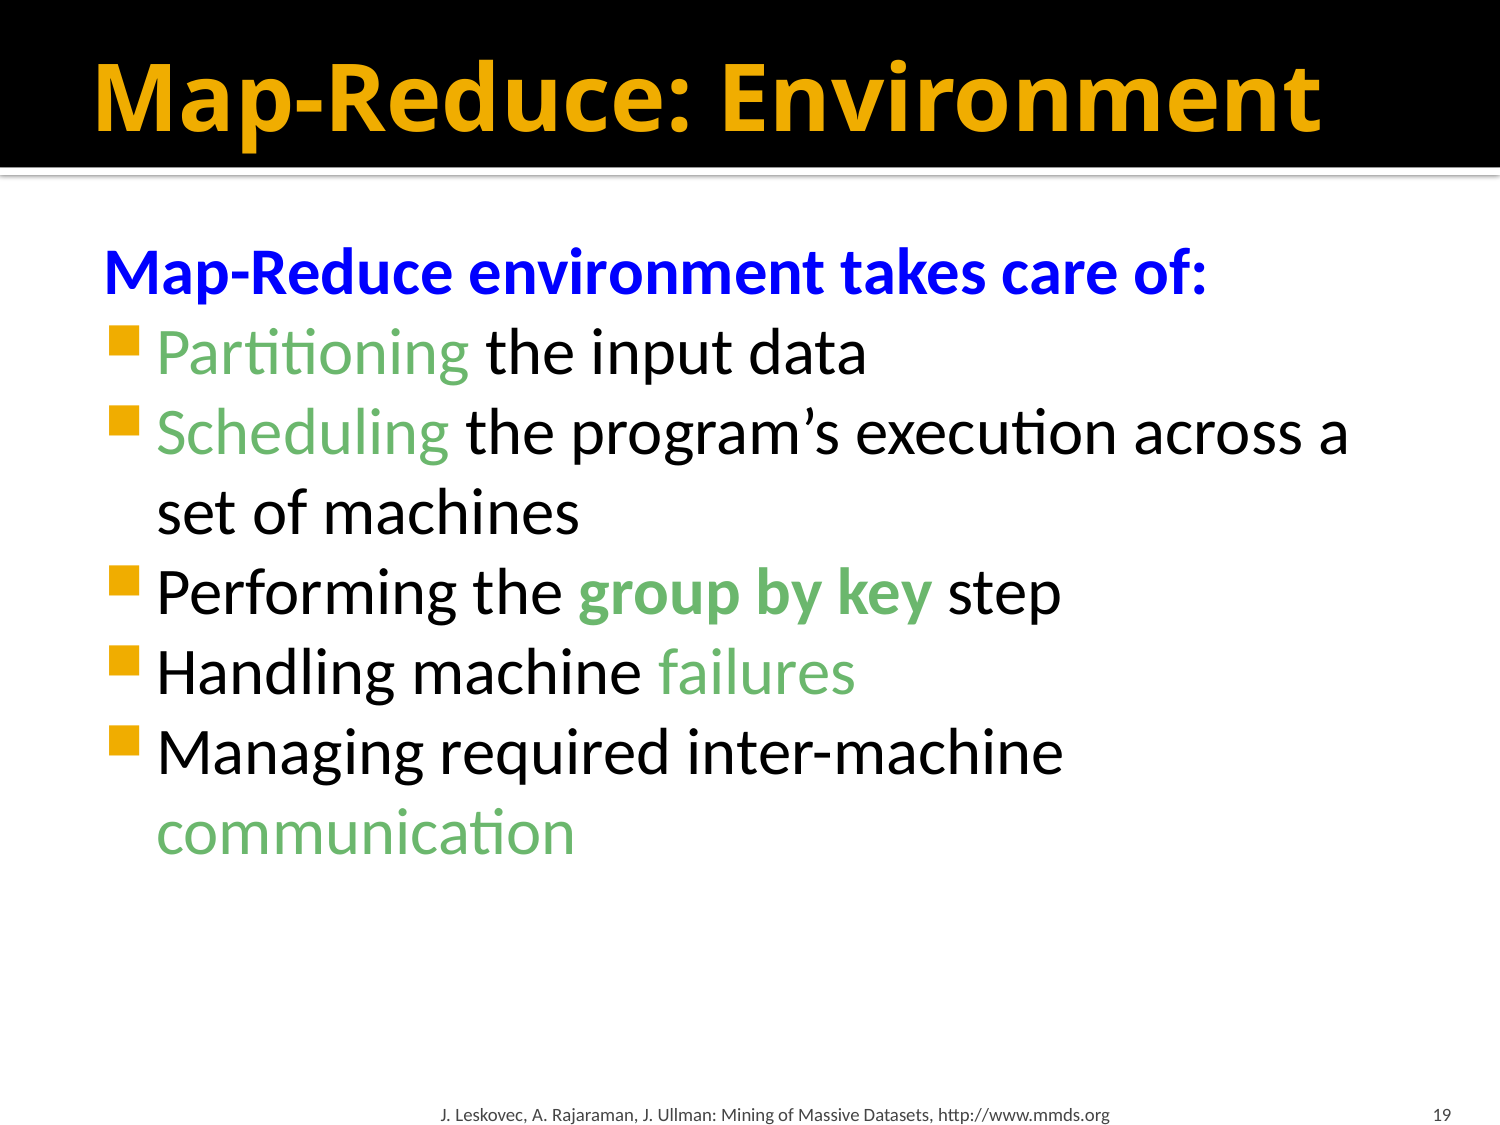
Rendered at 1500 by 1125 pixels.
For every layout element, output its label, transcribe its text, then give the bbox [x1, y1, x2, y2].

slide_number 19 [1345, 1080, 1467, 1125]
title Map-Reduce: Environment [75, 12, 1425, 175]
list Map-Reduce environment takes care of: Partitioning the input data Scheduling the program’s execution across a set of machines Performing the group by key step Handling machine failures Managing required inter-machine communication [75, 212, 1425, 1075]
footer J. Leskovec, A. Rajaraman, J. Ullman: Mining of Massive Datasets, http://www.mmds.org [433, 1080, 1337, 1125]
